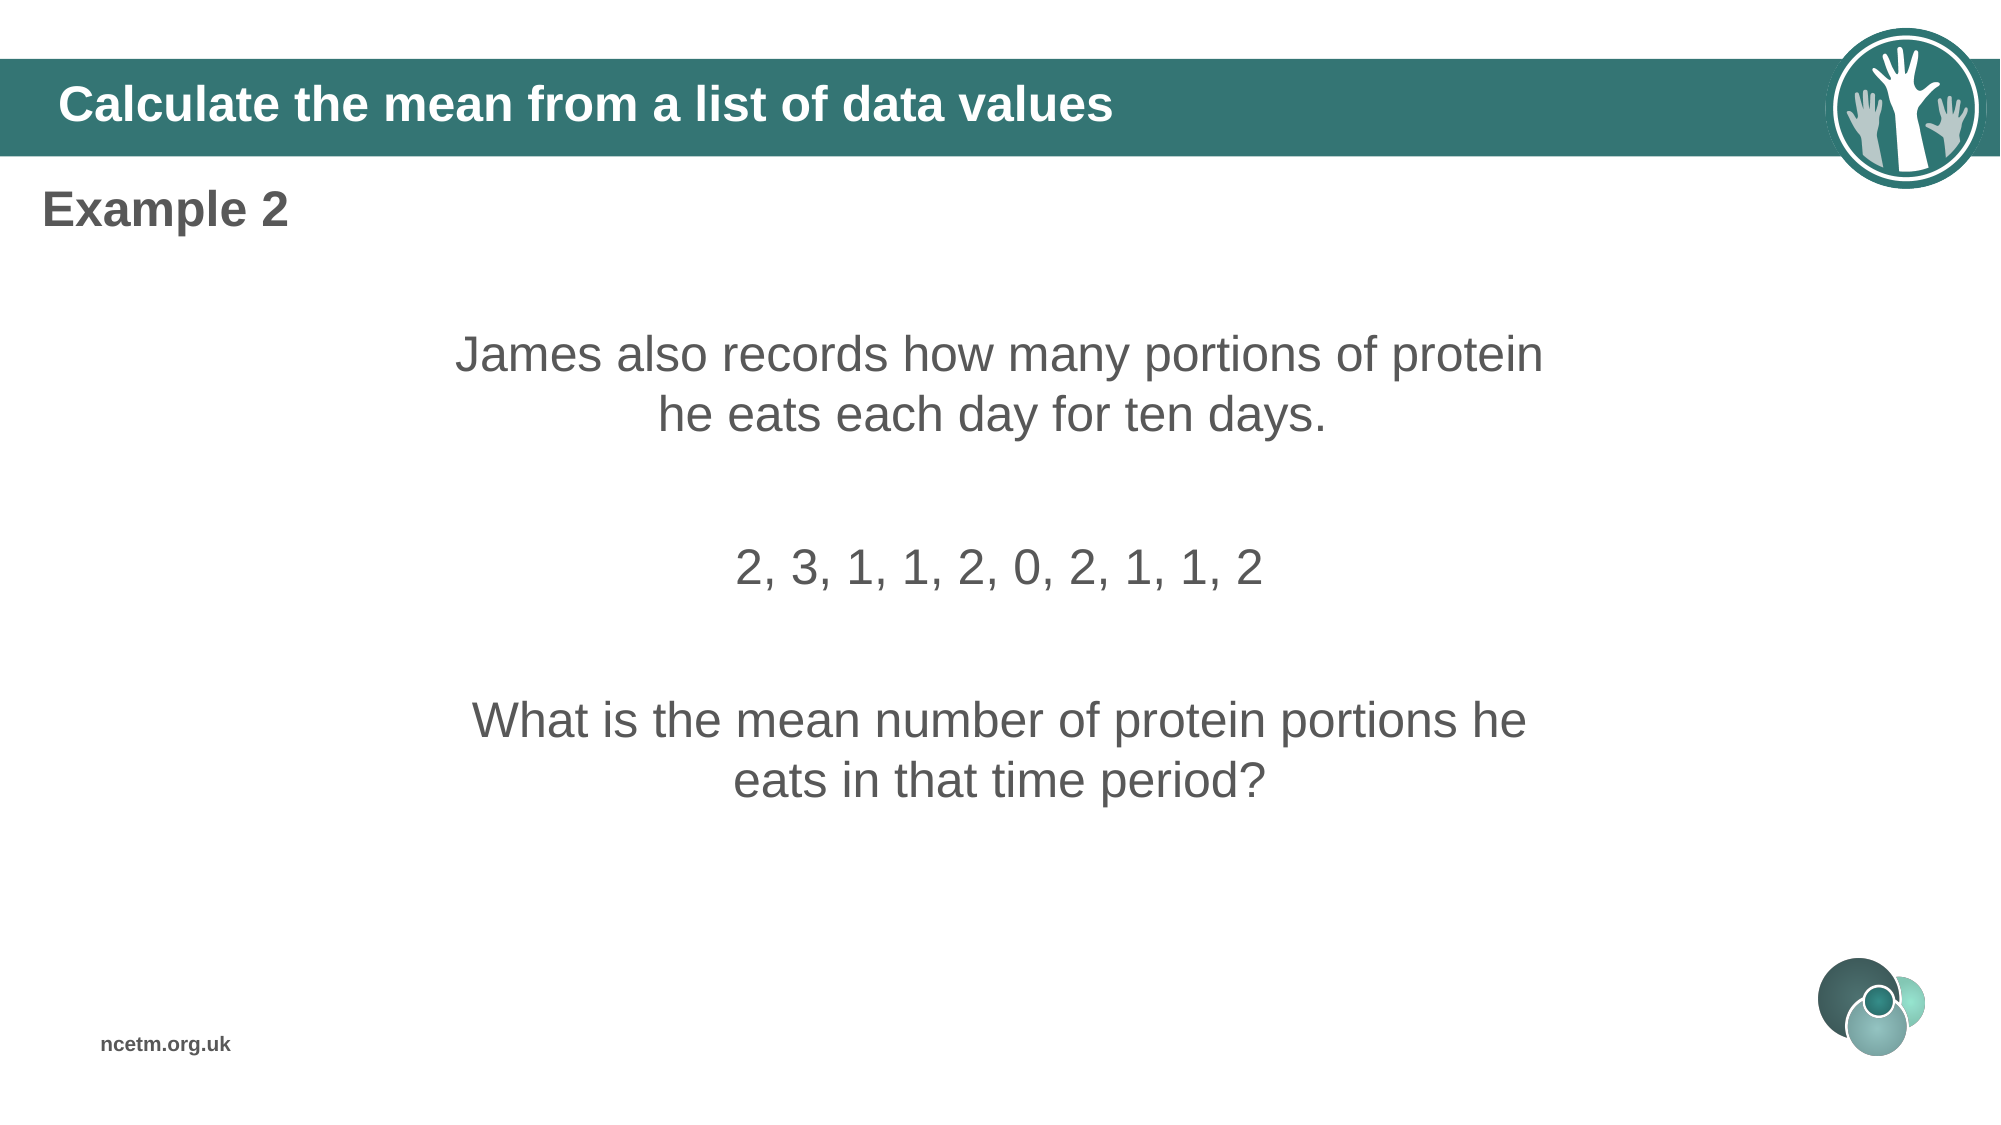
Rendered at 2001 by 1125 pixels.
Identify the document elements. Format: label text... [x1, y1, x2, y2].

picture [1818, 958, 1925, 1056]
text_box James also records how many portions of protein he eats each day for ten days. 2, 3, 1, 1, 2, 0, 2, 1, 1, 2 What is the mean number of protein portions he eats in that time period? [435, 313, 1565, 816]
text_box Example 2 [27, 169, 1027, 244]
title Calculate the mean from a list of data values [43, 70, 1781, 141]
picture [1824, 26, 1988, 190]
